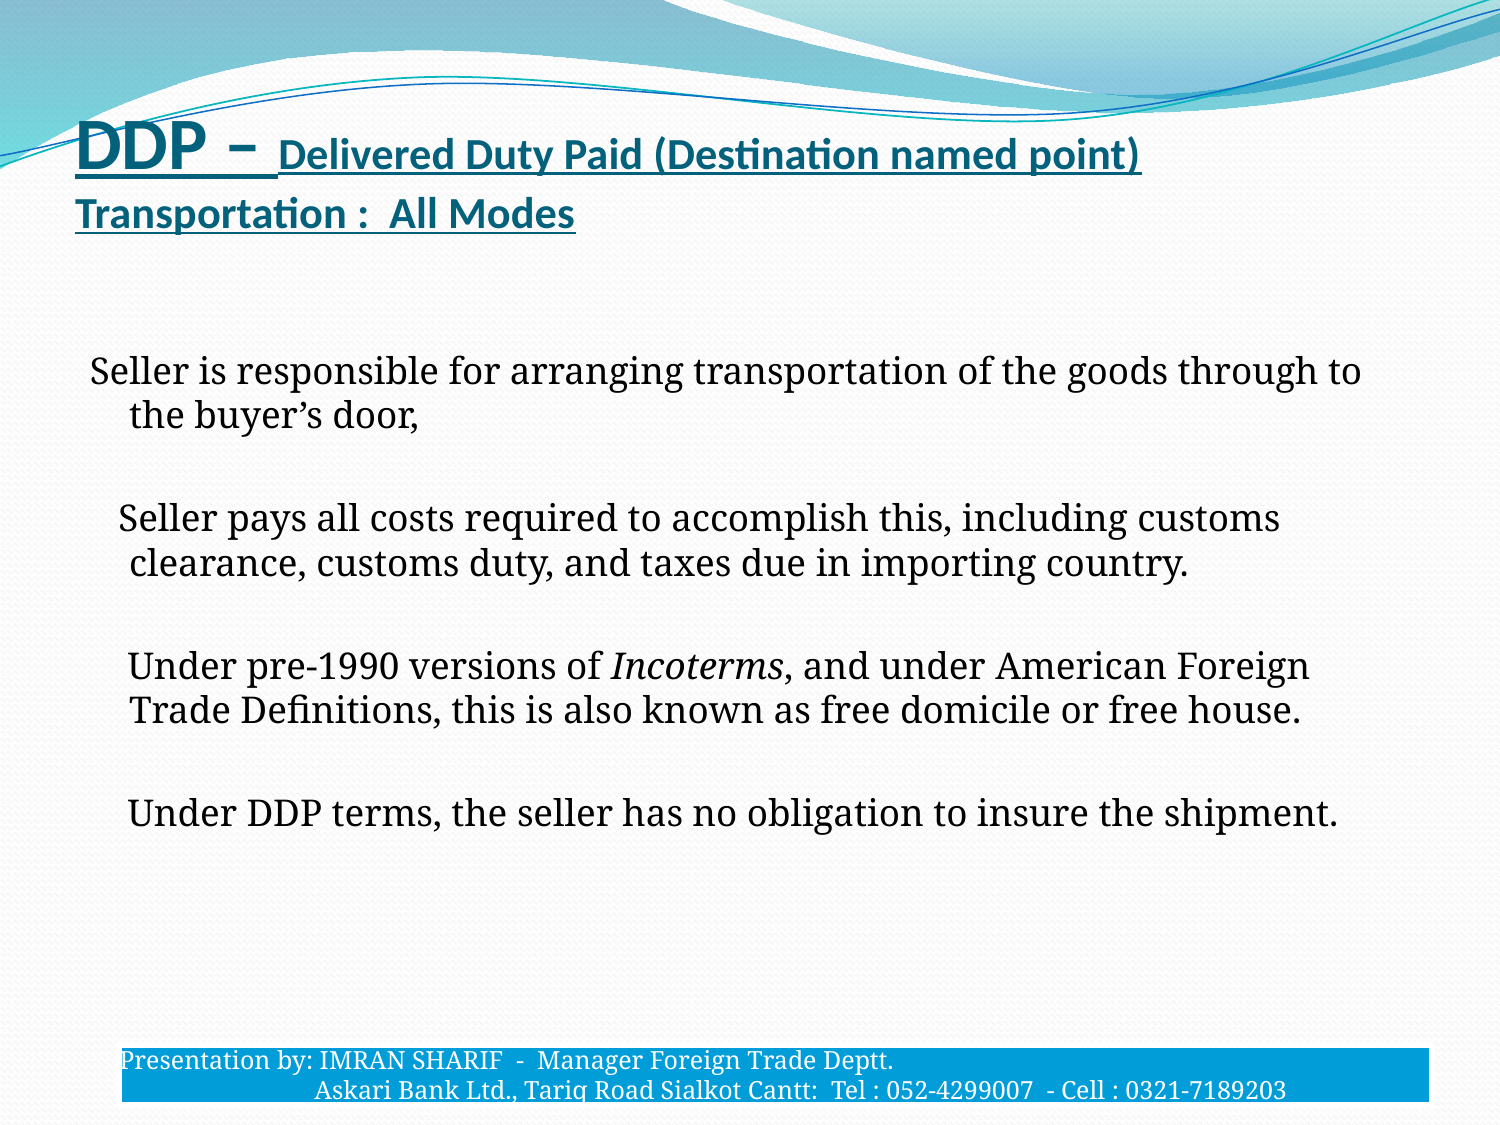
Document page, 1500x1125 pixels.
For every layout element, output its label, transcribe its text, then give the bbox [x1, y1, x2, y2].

footer Presentation by: IMRAN SHARIF - Manager Foreign Trade Deptt. Askari Bank Ltd., Tariq Road Sialkot Cantt: Tel : 052-4299007 - Cell : 0321-7189203 [116, 1042, 1435, 1108]
title DDP – Delivered Duty Paid (Destination named point) Transportation : All Modes [75, 87, 1438, 238]
list Seller is responsible for arranging transportation of the goods through to the buyer’s door, Seller pays all costs required to accomplish this, including customs clearance, customs duty, and taxes due in importing country. Under pre-1990 versions of Incoterms, and under American Foreign Trade Definitions, this is also known as free domicile or free house. Under DDP terms, the seller has no obligation to insure the shipment. [75, 237, 1425, 963]
